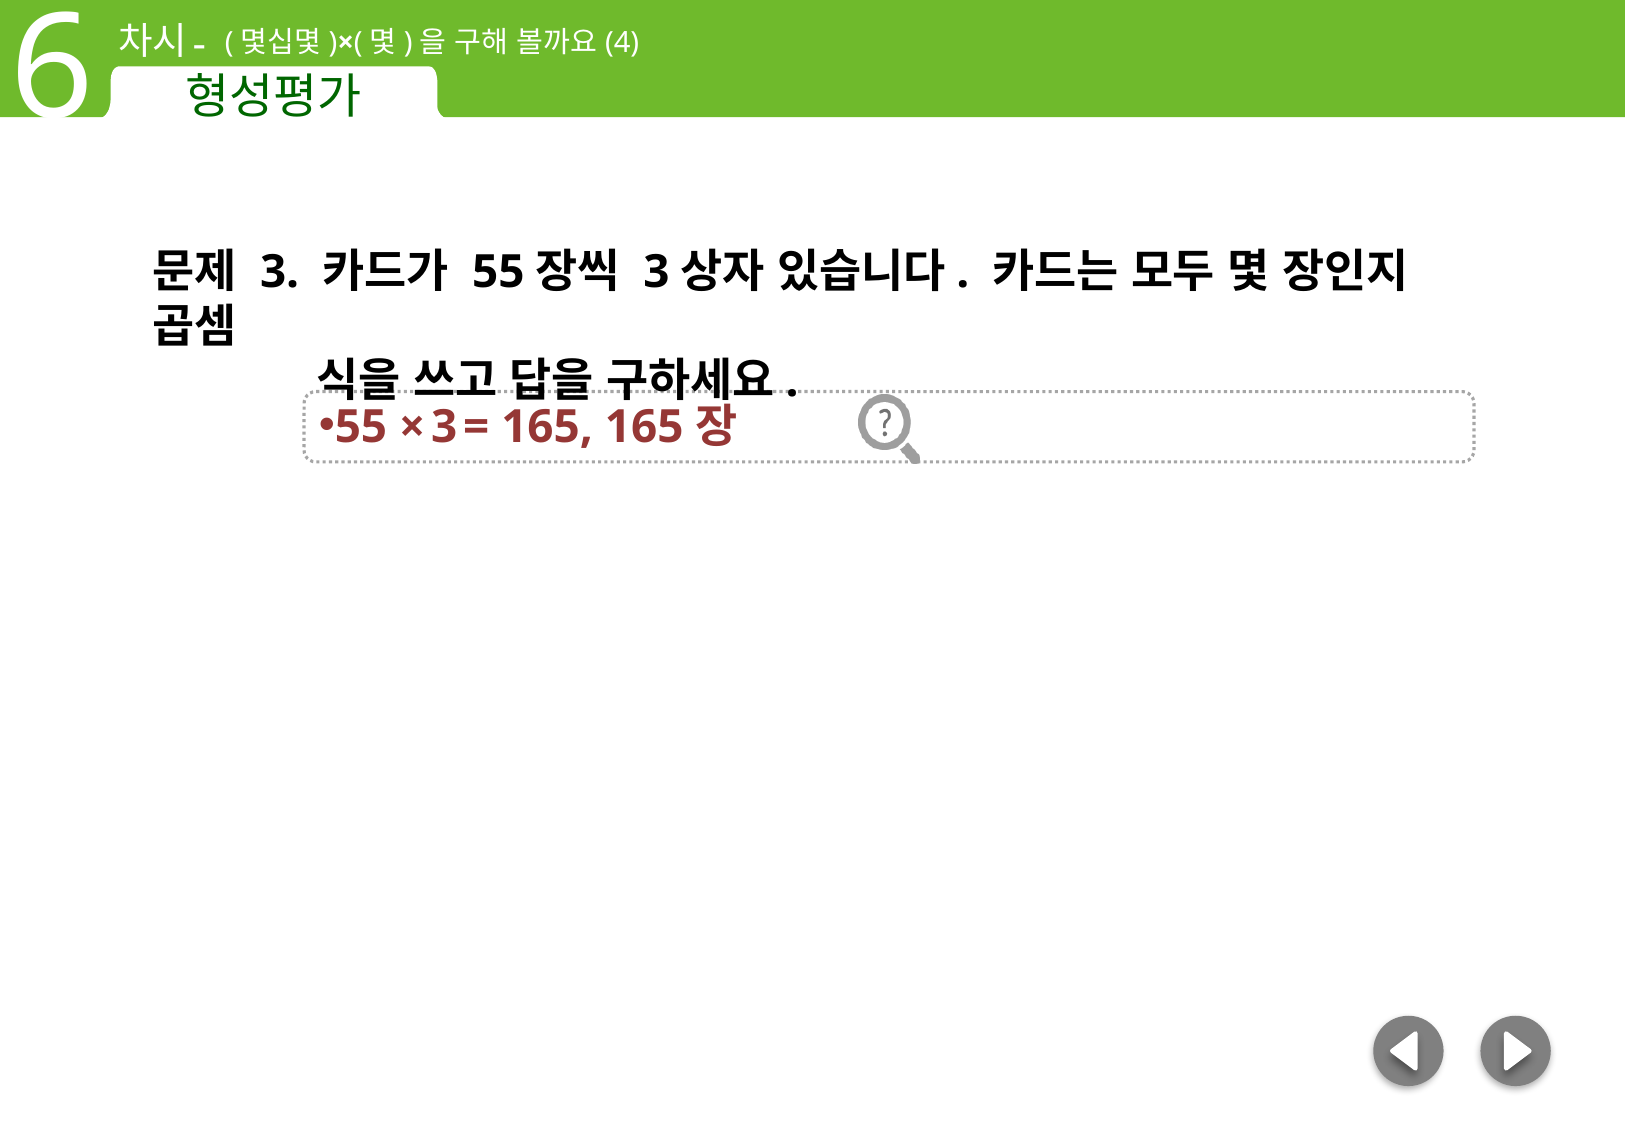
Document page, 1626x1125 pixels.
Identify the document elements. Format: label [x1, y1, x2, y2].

text_box [137, 233, 1475, 463]
text_box [1373, 1015, 1444, 1087]
picture [857, 394, 921, 464]
text_box [1480, 1015, 1551, 1087]
